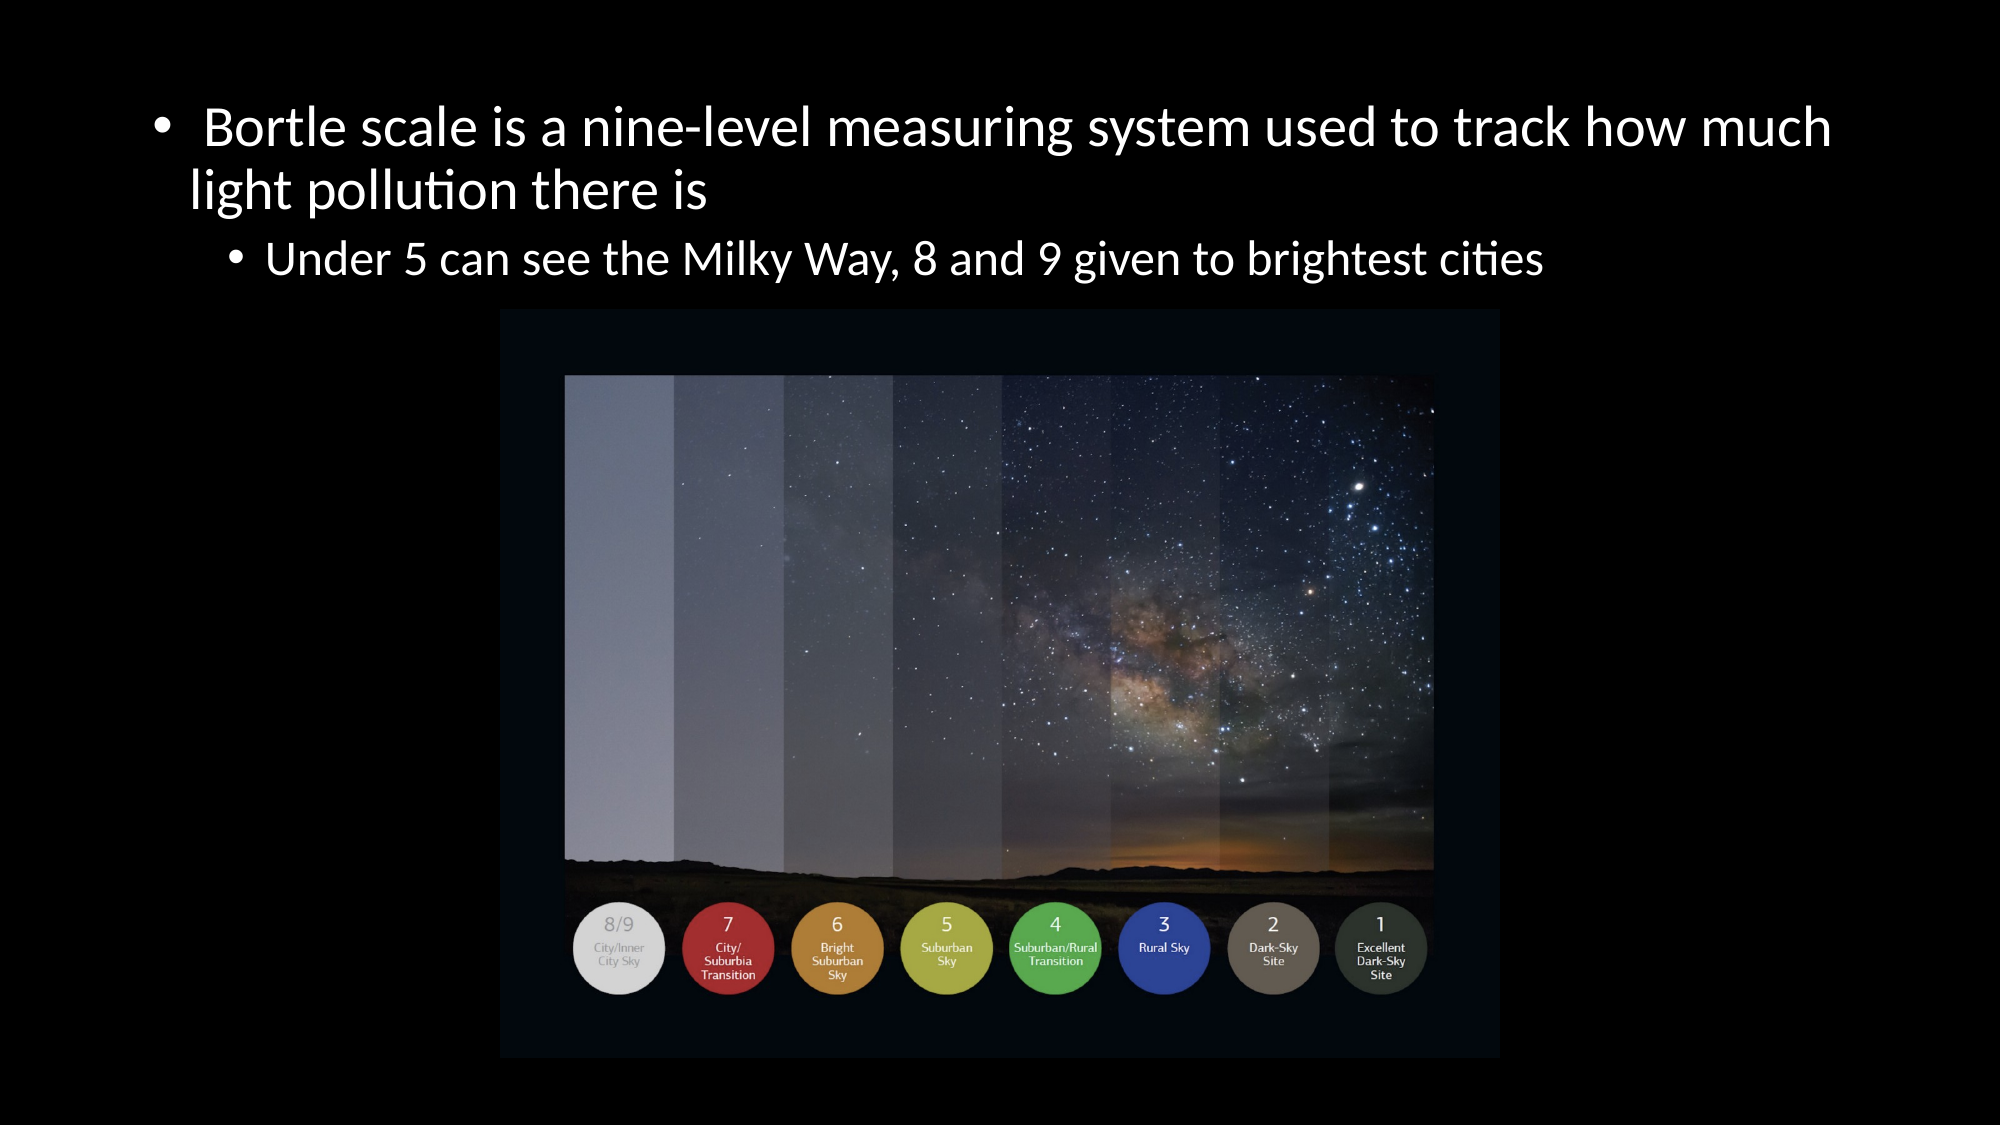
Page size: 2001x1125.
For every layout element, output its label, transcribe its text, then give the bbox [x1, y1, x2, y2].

list Bortle scale is a nine-level measuring system used to track how much light pollution there is Under 5 can see the Milky Way, 8 and 9 given to brightest cities [137, 88, 1863, 936]
picture [500, 309, 1500, 1058]
